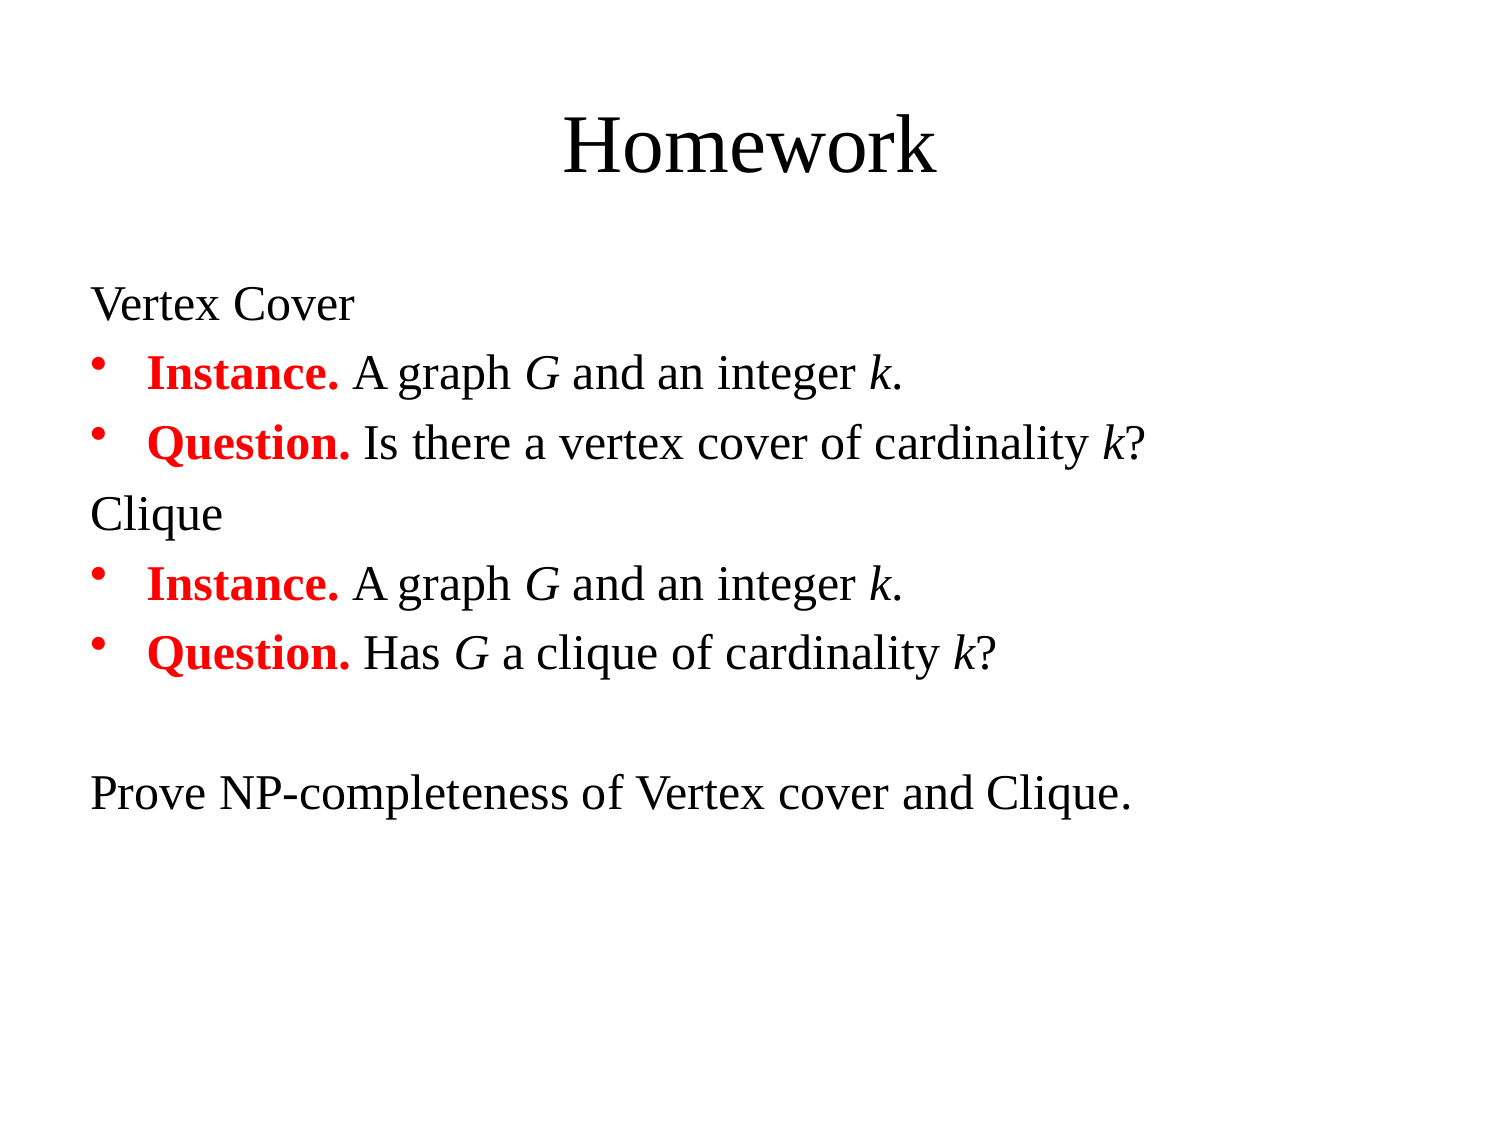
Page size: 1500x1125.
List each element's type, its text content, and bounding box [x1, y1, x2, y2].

title Homework [74, 44, 1426, 233]
list Vertex Cover Instance. A graph G and an integer k. Question. Is there a vertex cover of cardinality k? Clique Instance. A graph G and an integer k. Question. Has G a clique of cardinality k? Prove NP-completeness of Vertex cover and Clique. [74, 262, 1426, 1006]
